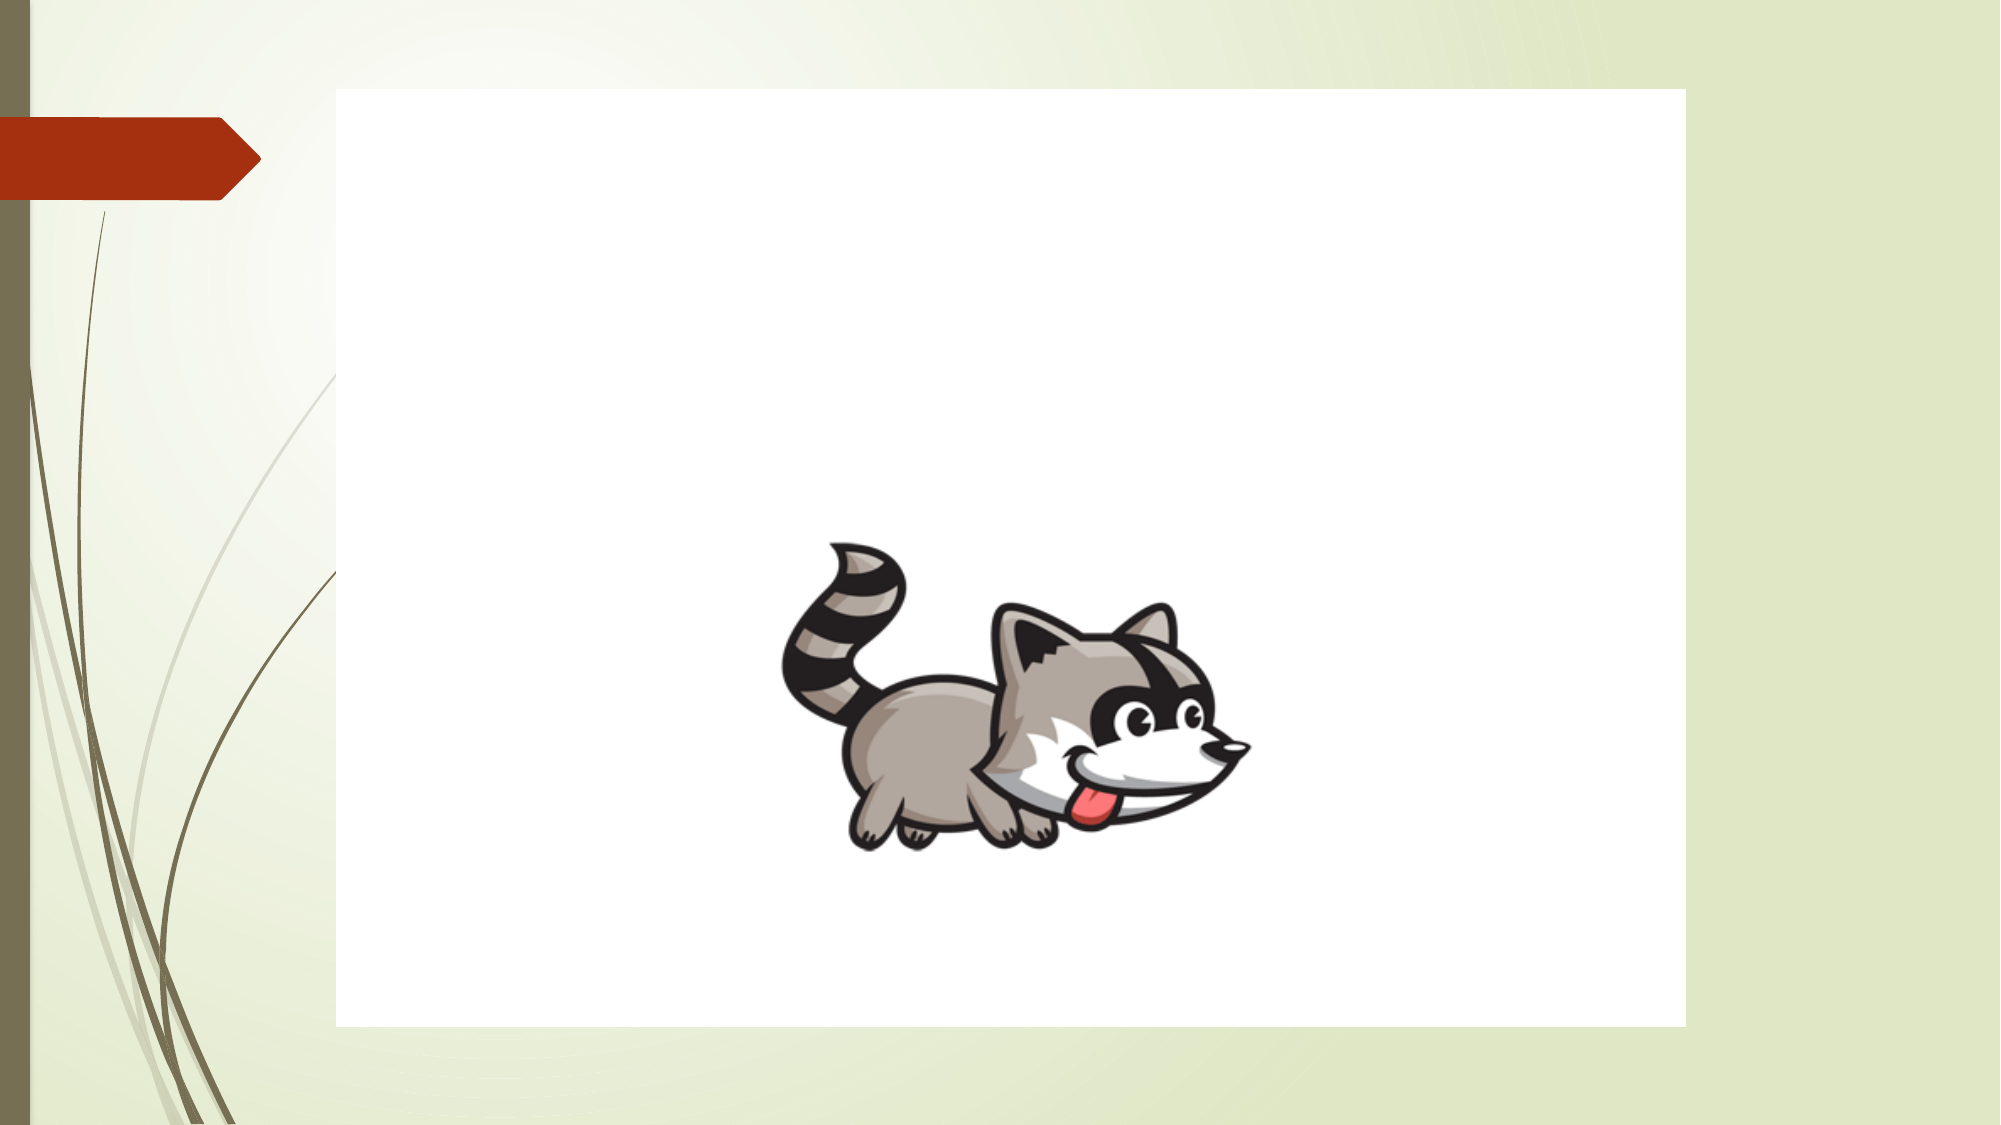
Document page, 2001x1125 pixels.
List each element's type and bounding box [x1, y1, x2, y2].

picture [336, 89, 1687, 1028]
